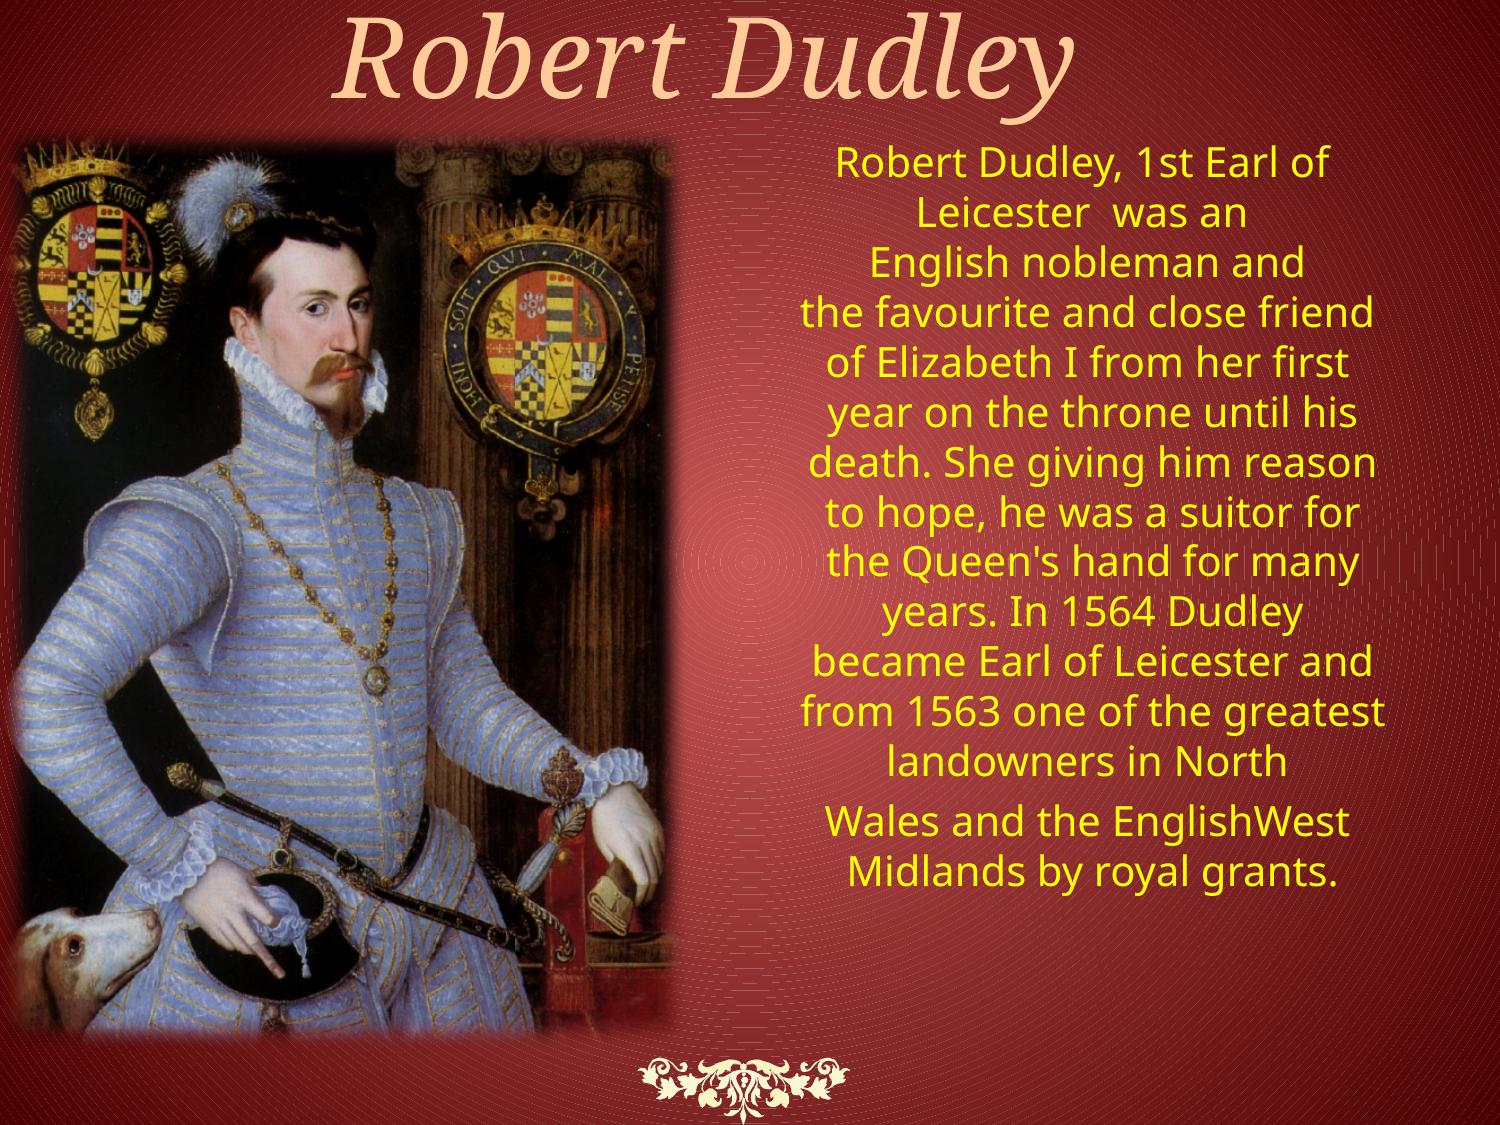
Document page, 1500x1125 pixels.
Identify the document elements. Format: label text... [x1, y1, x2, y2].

text_box Robert Dudley, 1st Earl of Leicester was an English nobleman and the favourite and close friend of Elizabeth I from her first year on the throne until his death. She giving him reason to hope, he was a suitor for the Queen's hand for many years. In 1564 Dudley became Earl of Leicester and from 1563 one of the greatest landowners in North Wales and the EnglishWest Midlands by royal grants. [693, 149, 1500, 900]
picture [637, 1057, 851, 1125]
picture [0, 124, 689, 1051]
text_box Robert Dudley [249, 37, 1163, 120]
